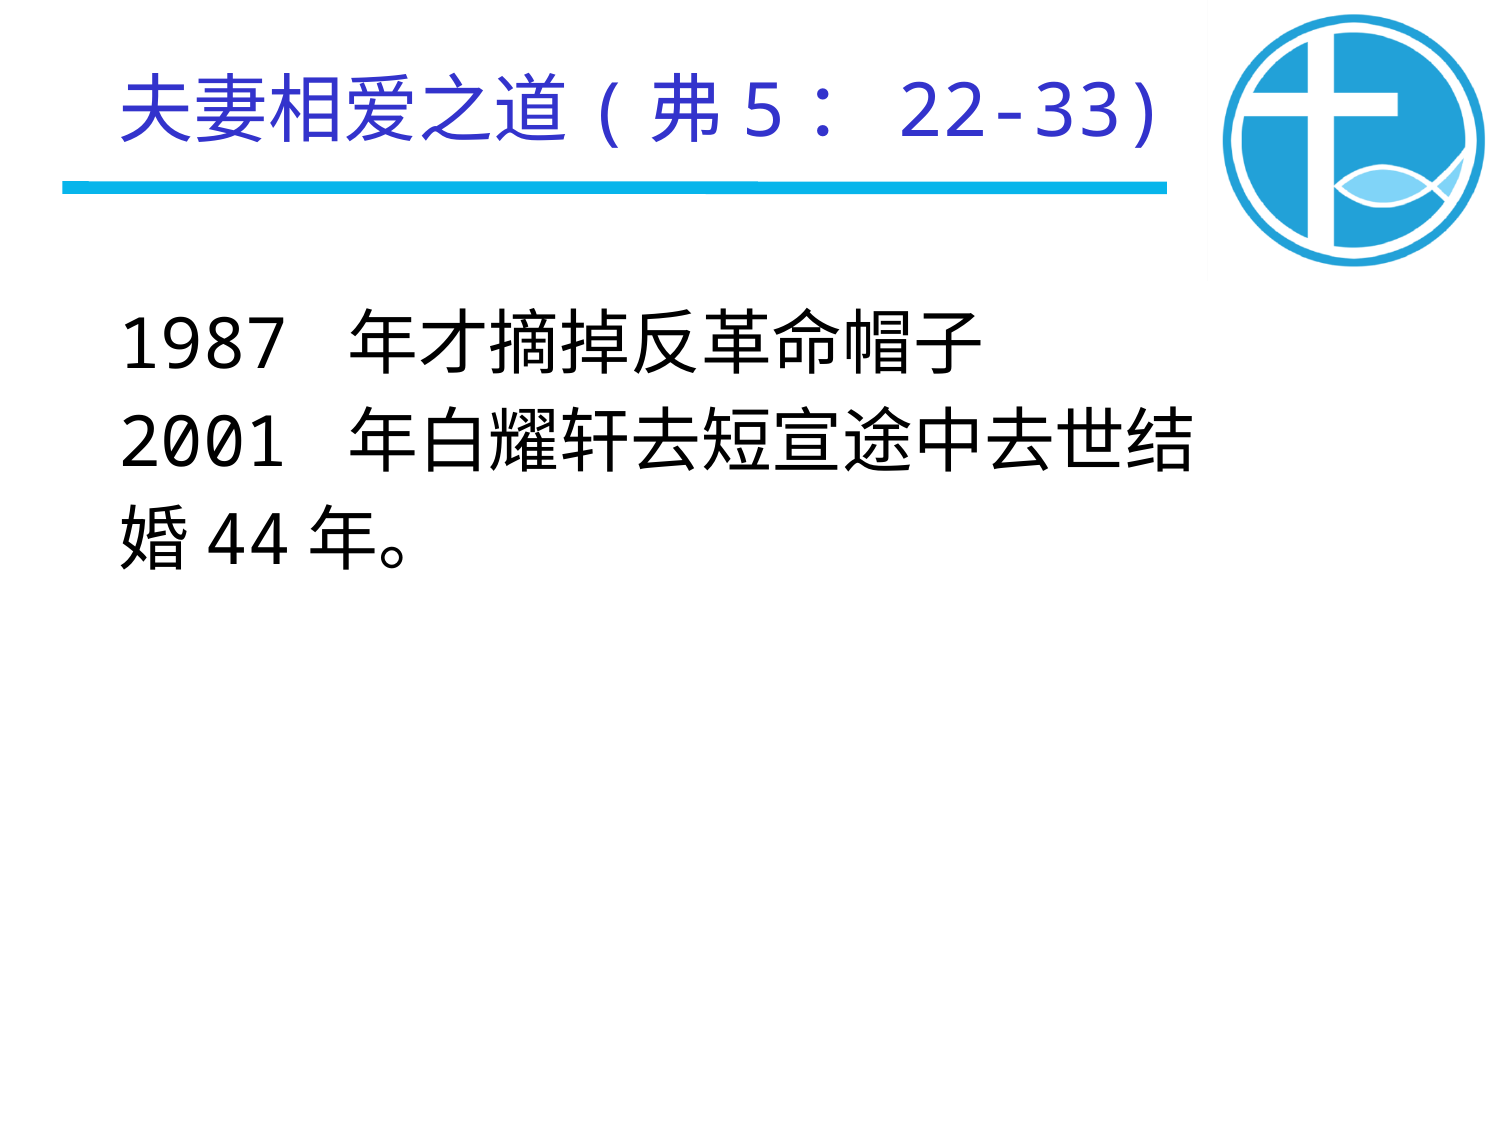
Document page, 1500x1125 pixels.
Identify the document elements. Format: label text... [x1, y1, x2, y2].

title 夫妻相爱之道(弗5：22-33) [103, 3, 1397, 221]
list 1987 年才摘掉反革命帽子 2001 年白耀轩去短宣途中去世结 婚44年。 [103, 299, 1397, 1014]
picture [1207, 0, 1500, 281]
